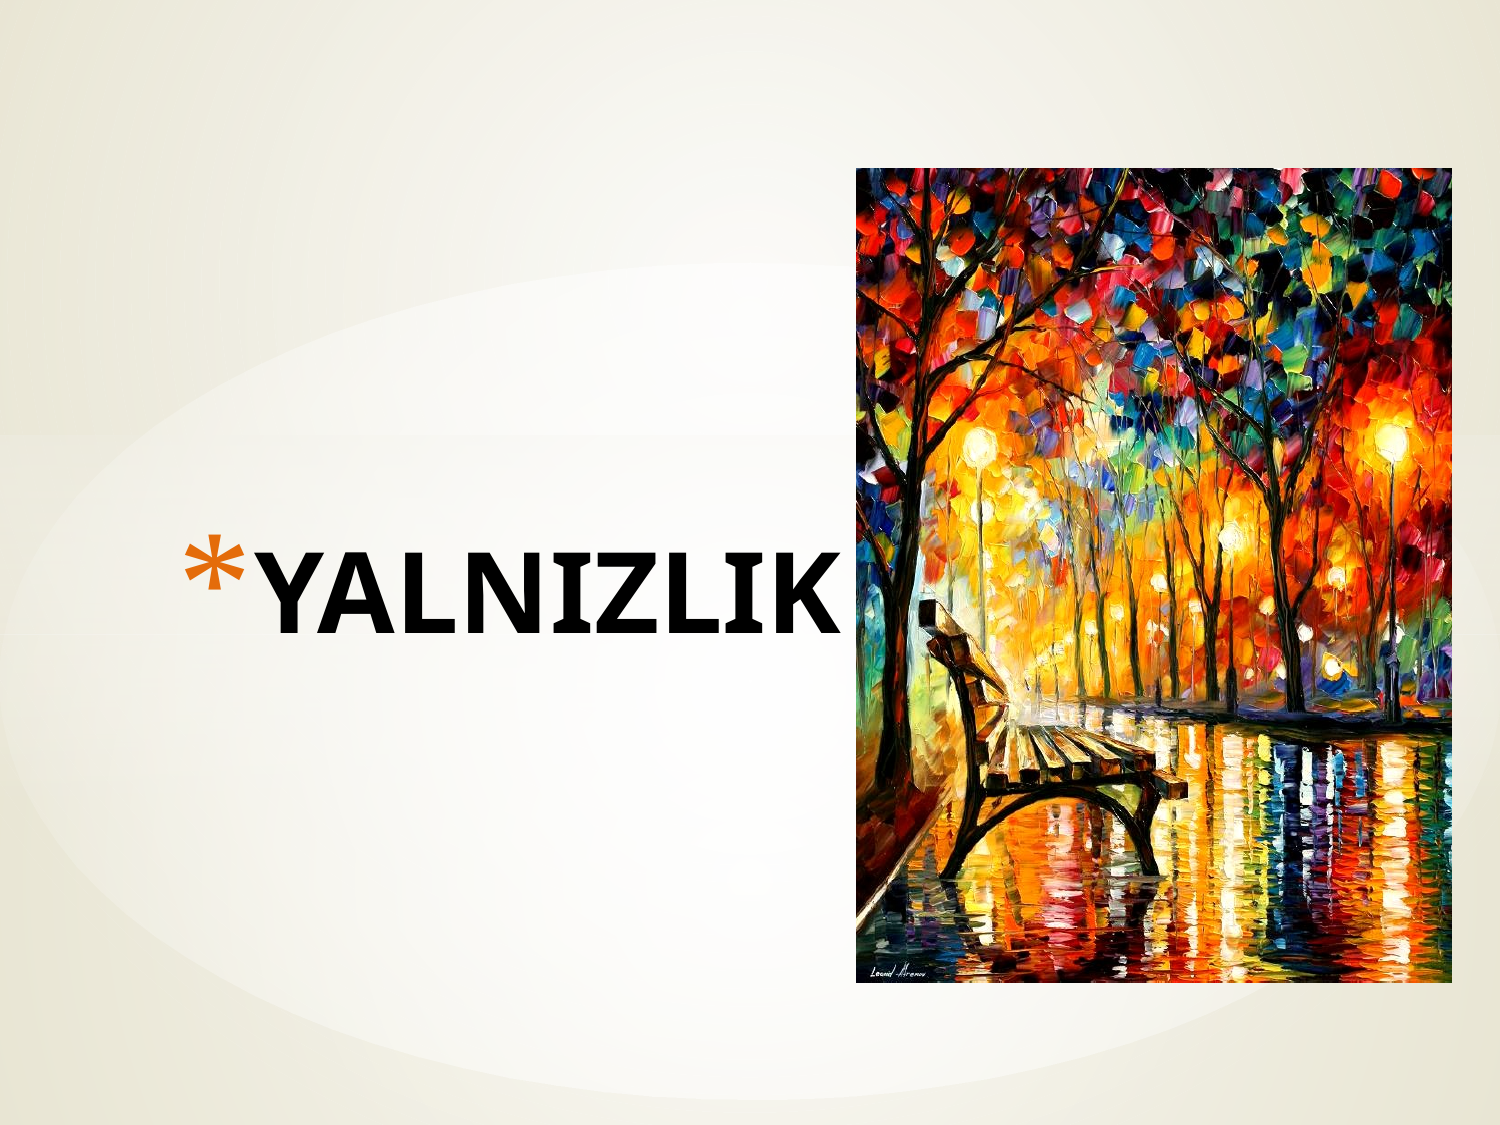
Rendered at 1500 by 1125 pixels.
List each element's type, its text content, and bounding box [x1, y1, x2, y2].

picture [855, 168, 1452, 984]
title YALNIZLIK [134, 513, 849, 808]
